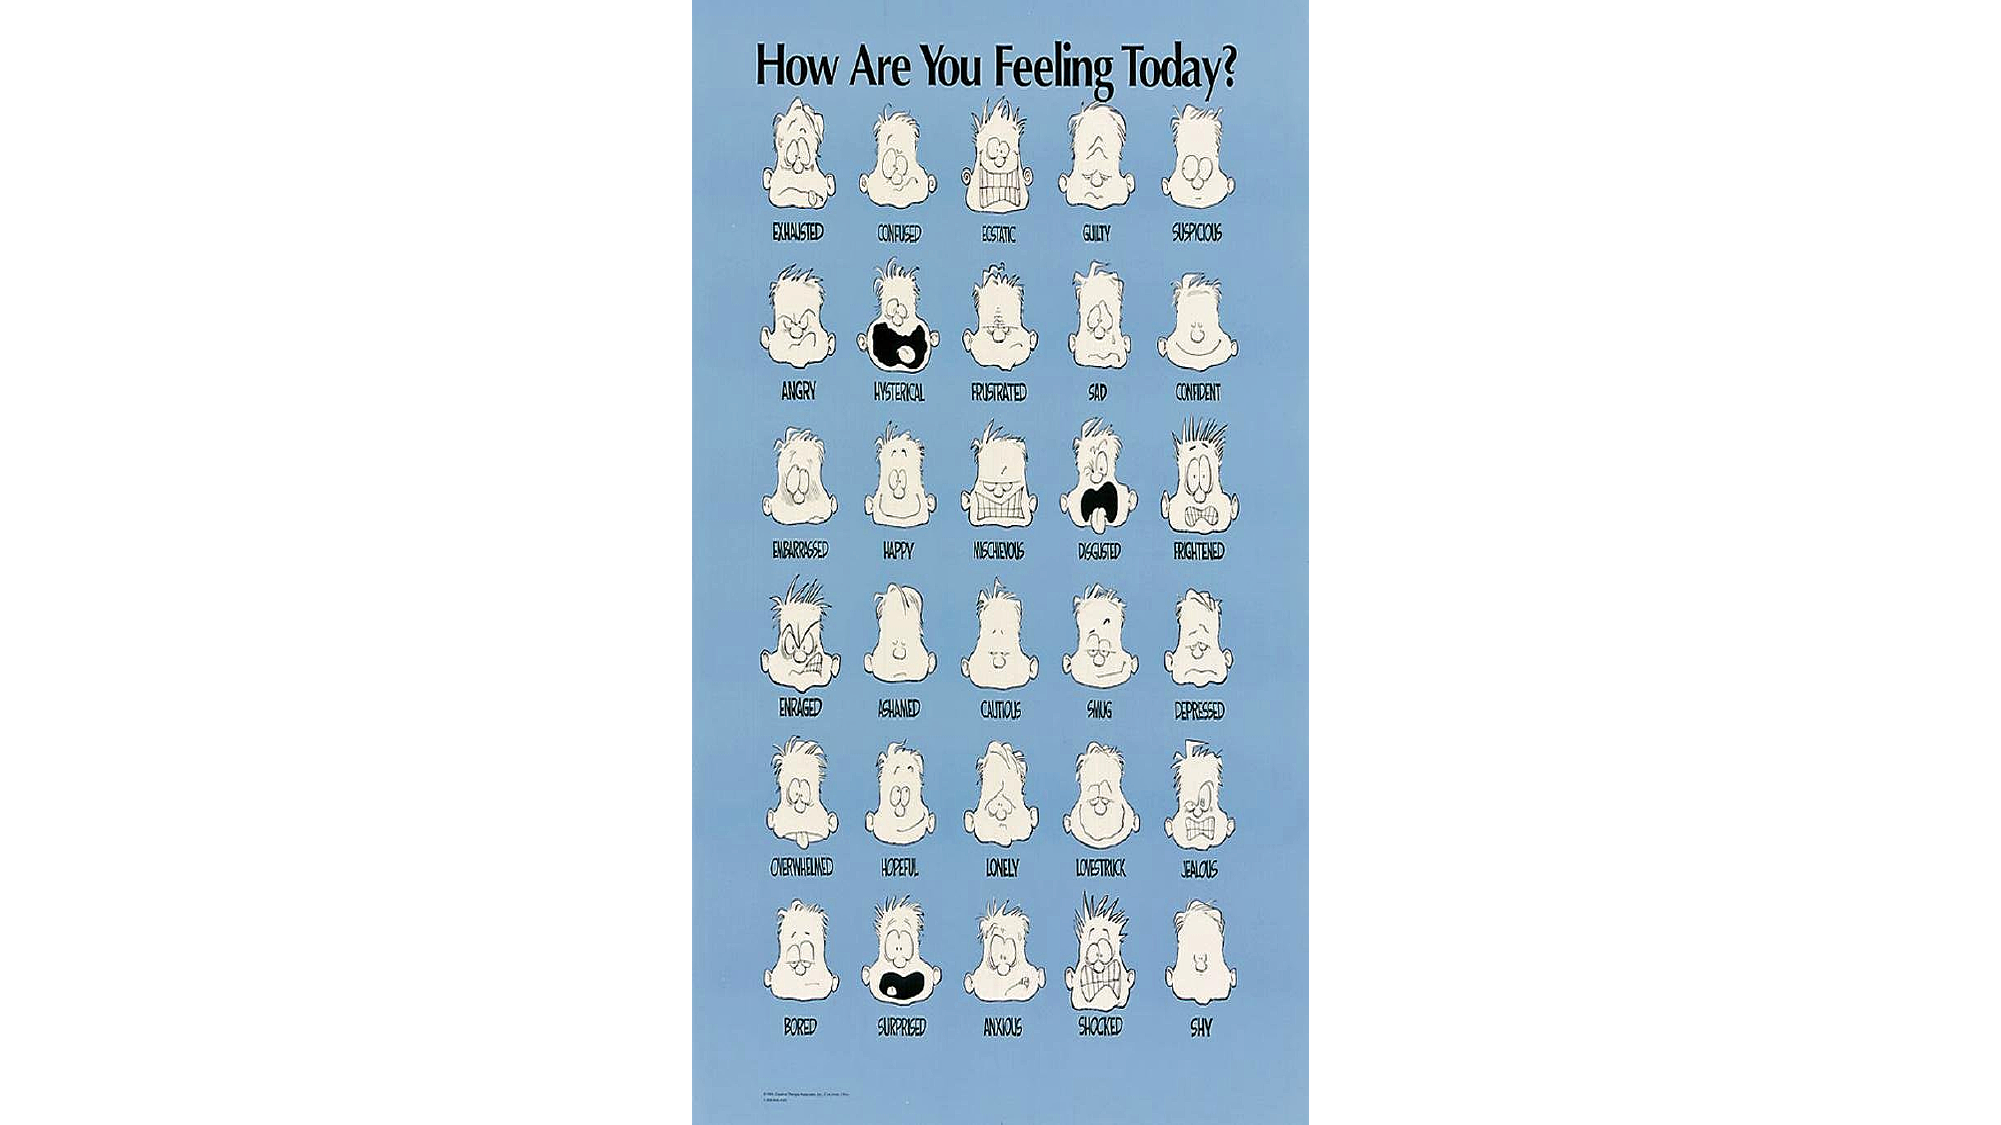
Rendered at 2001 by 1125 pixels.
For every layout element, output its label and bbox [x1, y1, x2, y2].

picture [589, 0, 1411, 1125]
